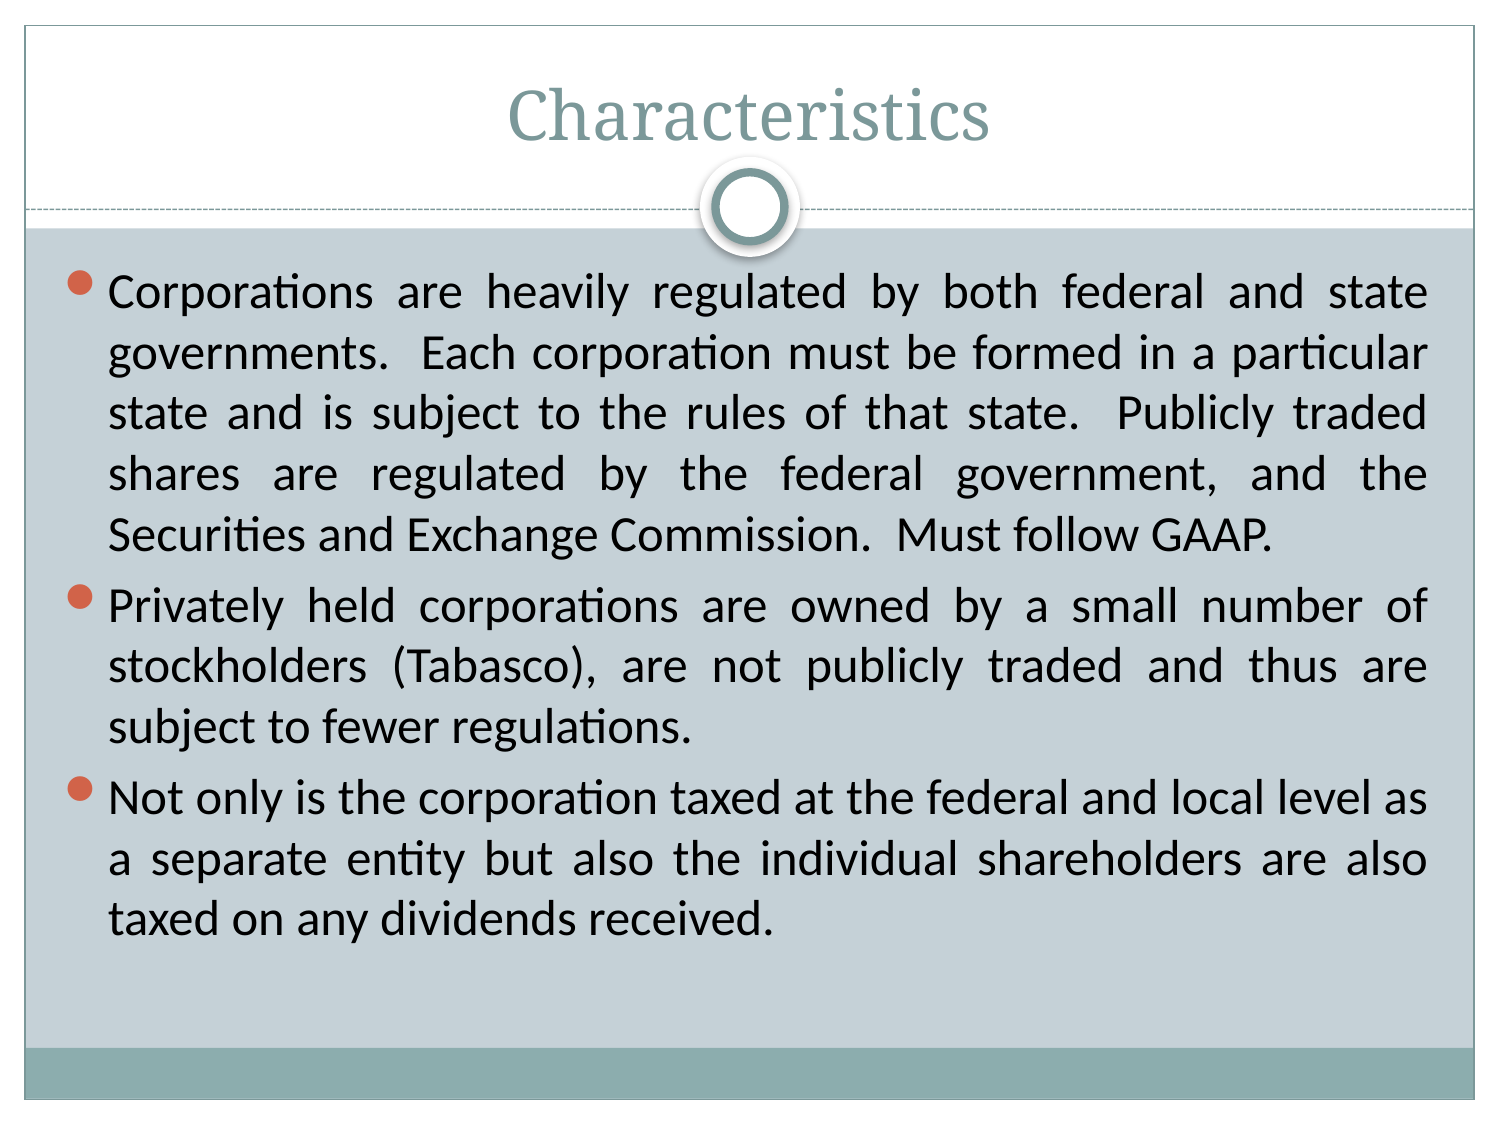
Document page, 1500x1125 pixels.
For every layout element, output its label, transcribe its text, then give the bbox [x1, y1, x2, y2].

list Corporations are heavily regulated by both federal and state governments. Each corporation must be formed in a particular state and is subject to the rules of that state. Publicly traded shares are regulated by the federal government, and the Securities and Exchange Commission. Must follow GAAP. Privately held corporations are owned by a small number of stockholders (Tabasco), are not publicly traded and thus are subject to fewer regulations. Not only is the corporation taxed at the federal and local level as a separate entity but also the individual shareholders are also taxed on any dividends received. [49, 250, 1445, 1001]
title Characteristics [49, 37, 1450, 162]
